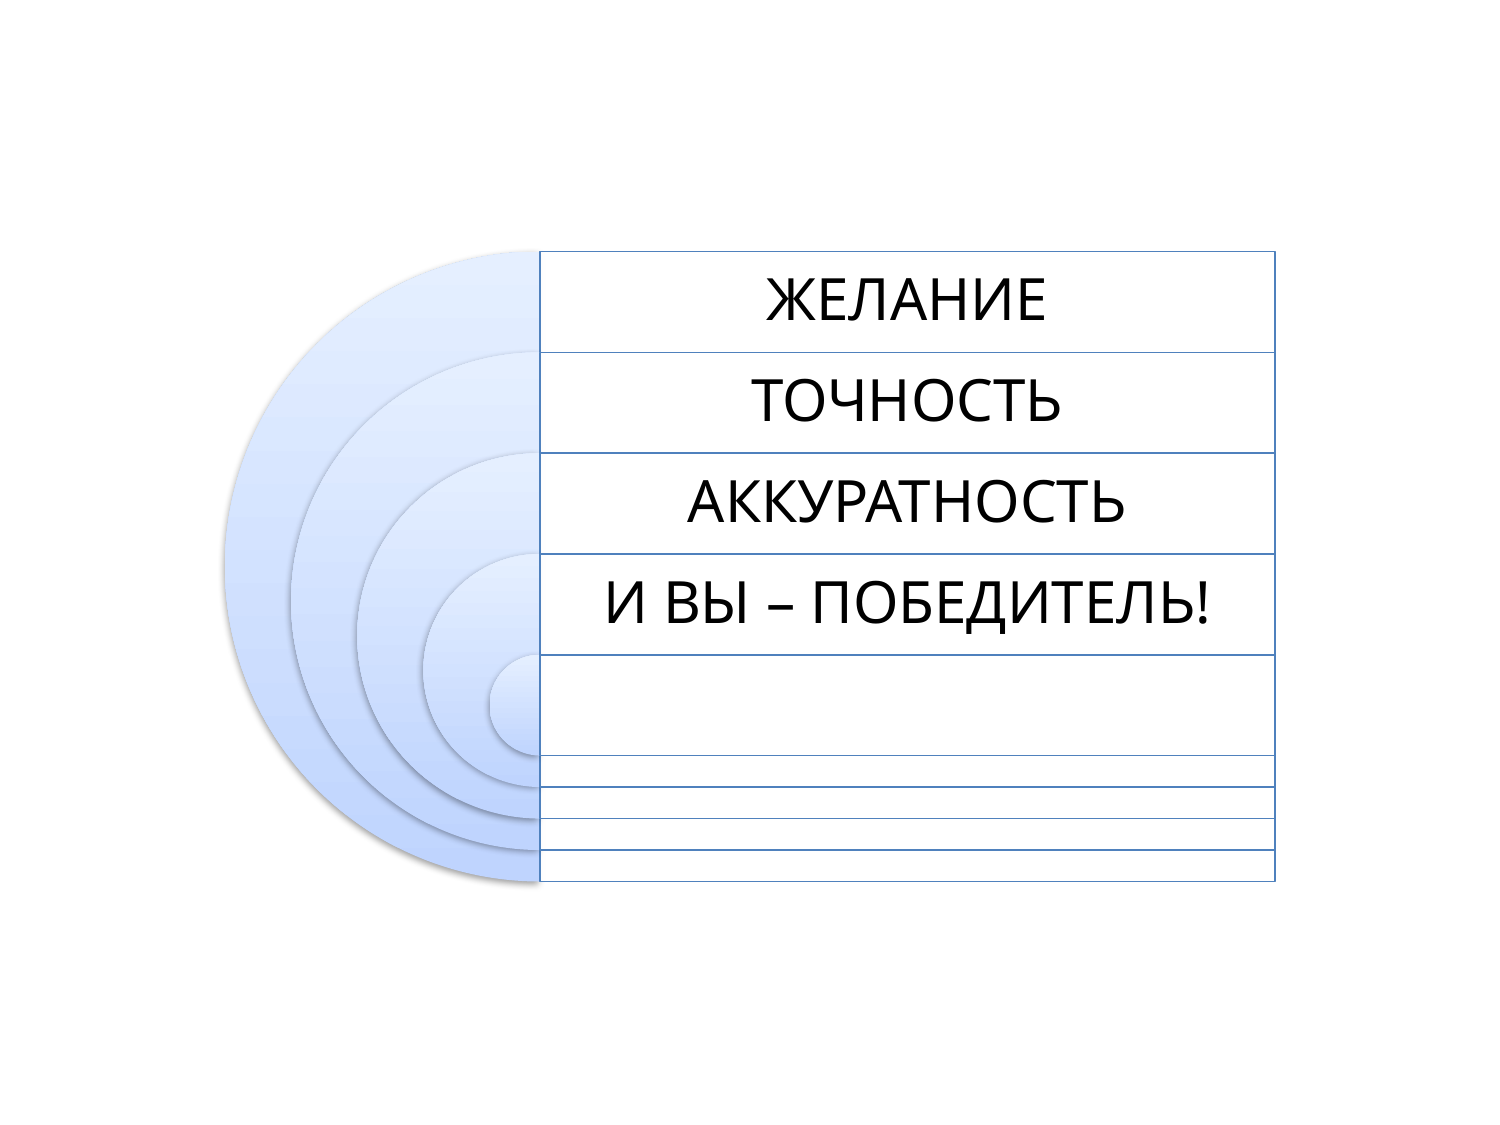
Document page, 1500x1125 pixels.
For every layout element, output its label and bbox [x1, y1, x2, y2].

text_box [224, 207, 1276, 926]
